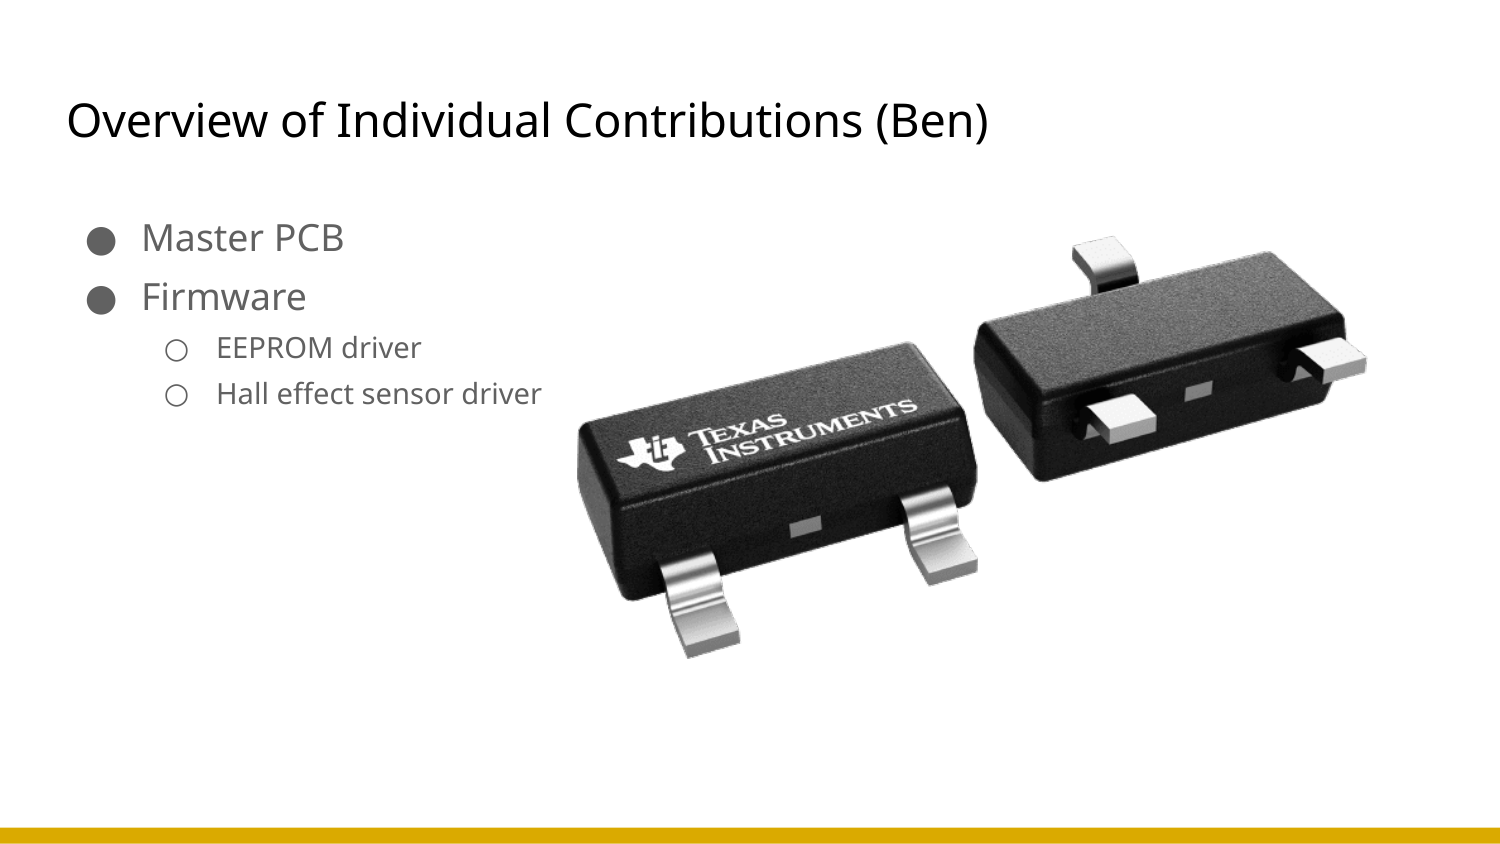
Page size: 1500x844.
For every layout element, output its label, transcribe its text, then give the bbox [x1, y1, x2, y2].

title Overview of Individual Contributions (Ben) [51, 72, 1449, 167]
picture [566, 218, 1375, 674]
list Master PCB Firmware EEPROM driver Hall effect sensor driver [51, 189, 1449, 750]
